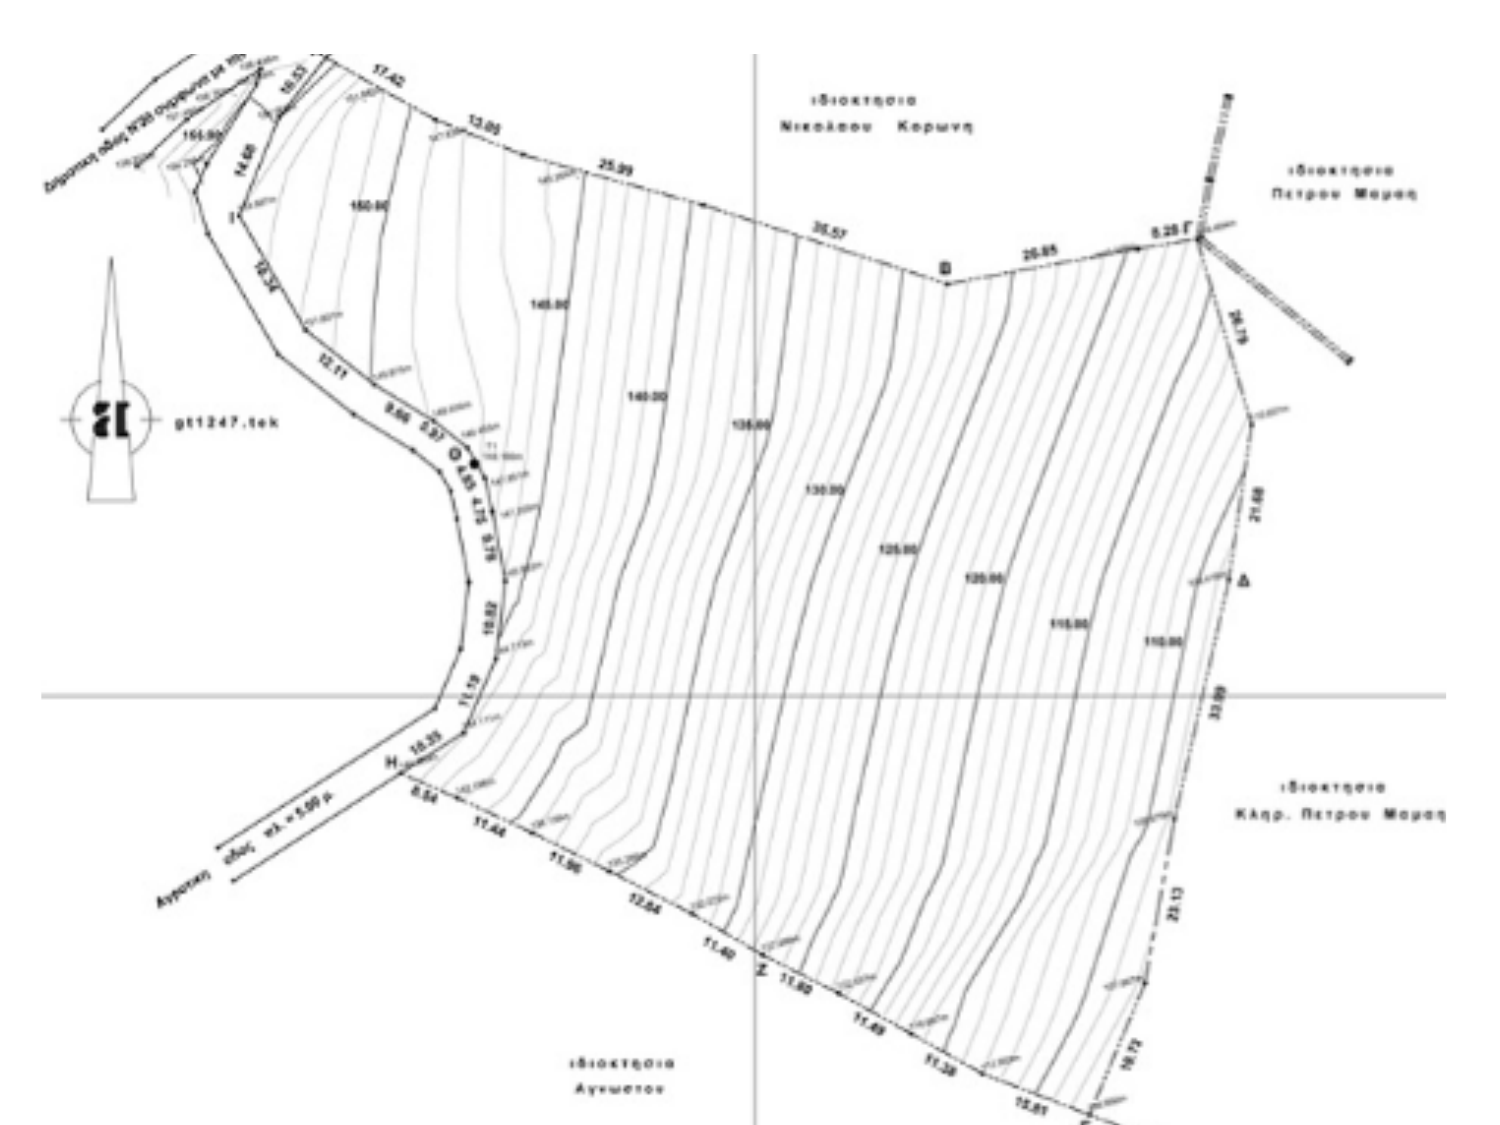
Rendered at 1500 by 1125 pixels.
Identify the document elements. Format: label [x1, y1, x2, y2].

picture [40, 54, 1447, 1125]
